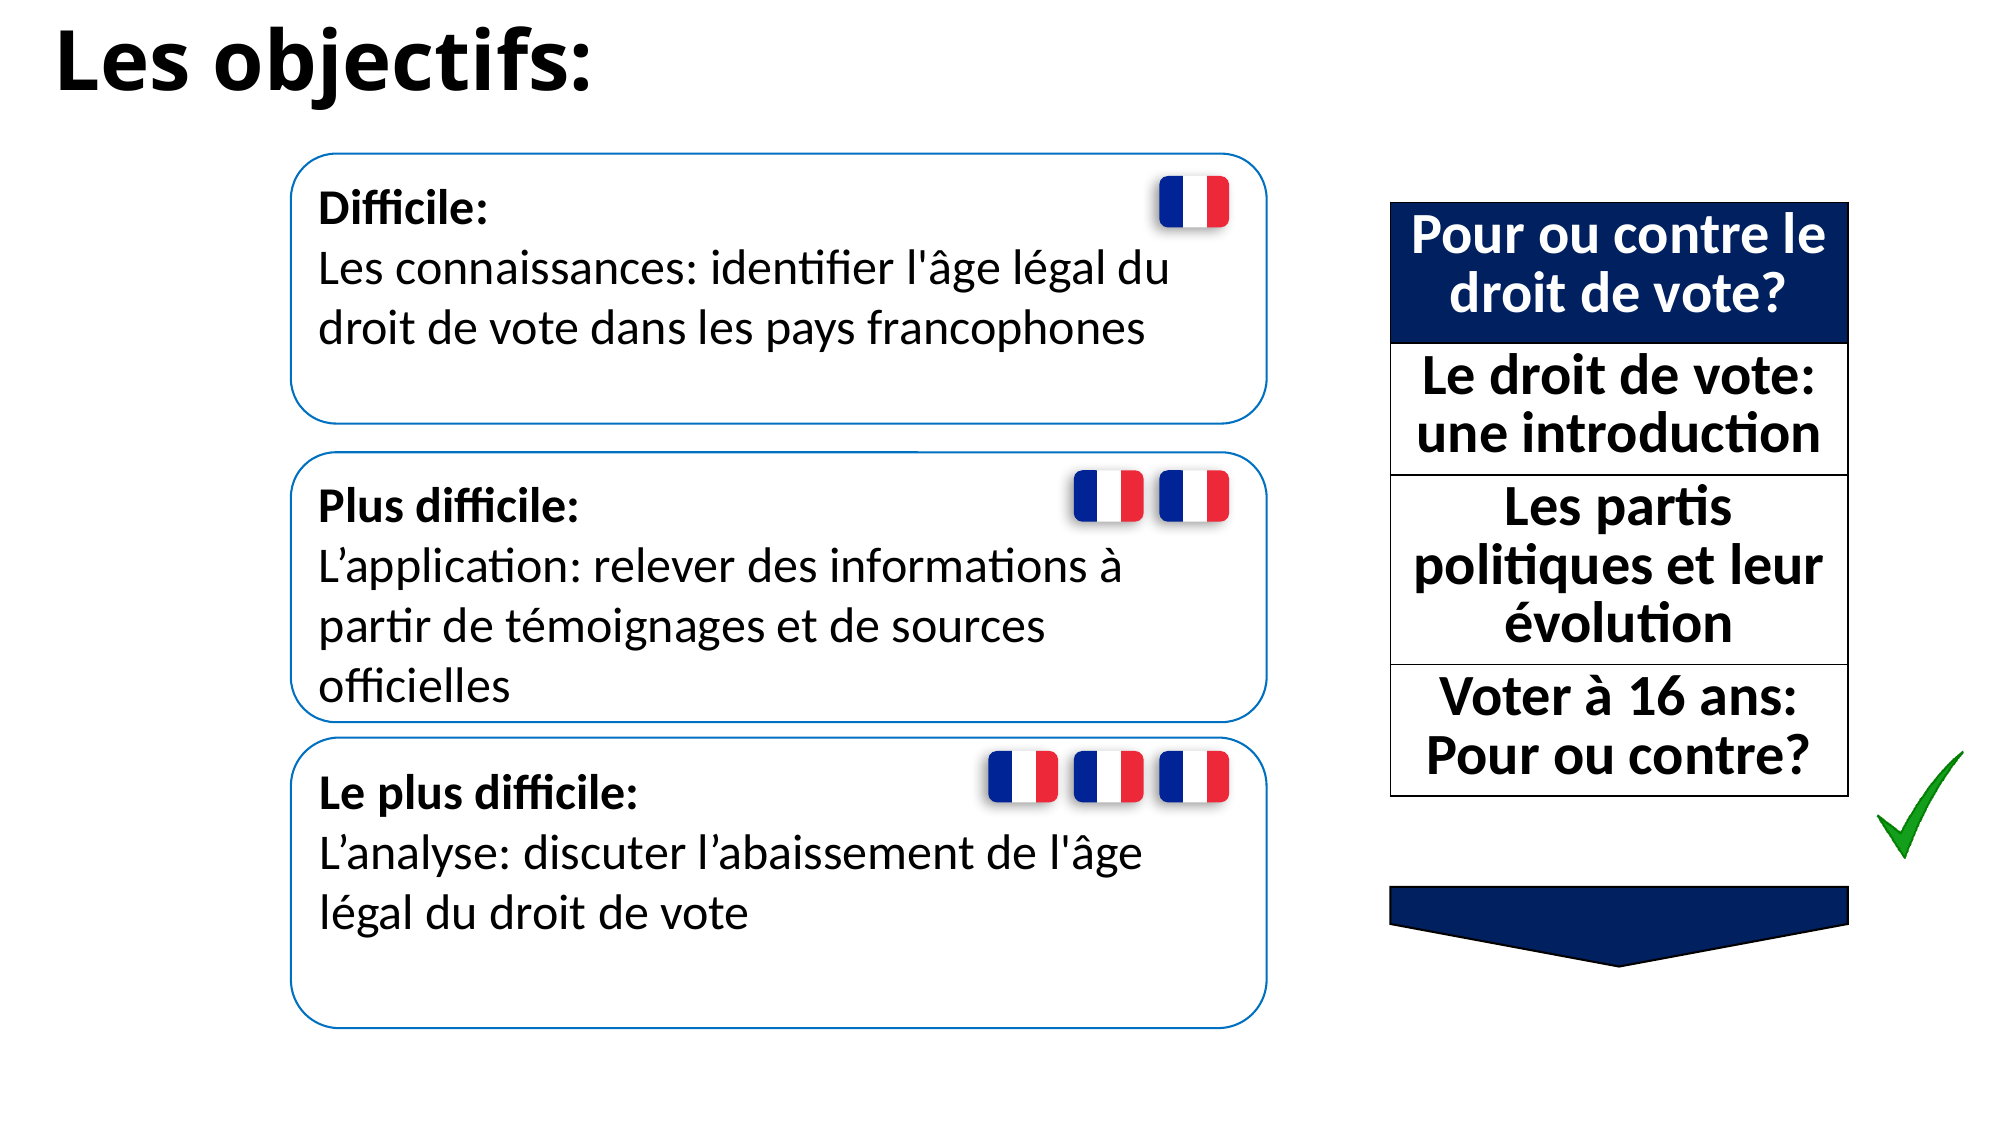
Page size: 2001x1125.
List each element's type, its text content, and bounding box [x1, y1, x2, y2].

picture [1073, 470, 1144, 522]
picture [1159, 470, 1230, 522]
picture [1159, 750, 1230, 803]
table_header Pour ou contre le droit de vote? [1391, 203, 1847, 342]
picture [1159, 175, 1230, 228]
table_cell Les partis politiques et leur évolution [1391, 476, 1847, 664]
text_box Le plus difficile: L’analyse: discuter l’abaissement de l'âge légal du droit de vote [289, 736, 1268, 1030]
table_cell Le droit de vote: une introduction [1391, 344, 1847, 474]
picture [988, 750, 1059, 803]
text_box [1389, 885, 1849, 968]
picture [1876, 750, 1964, 859]
table_cell Voter à 16 ans: Pour ou contre? [1391, 665, 1847, 795]
picture [1073, 750, 1144, 803]
text_box Plus difficile: L’application: relever des informations à partir de témoignages et de sources officielles [289, 451, 1268, 724]
text_box Difficile: Les connaissances: identifier l'âge légal du droit de vote dans les pays francophones [289, 152, 1268, 425]
title Les objectifs: [38, 0, 892, 128]
